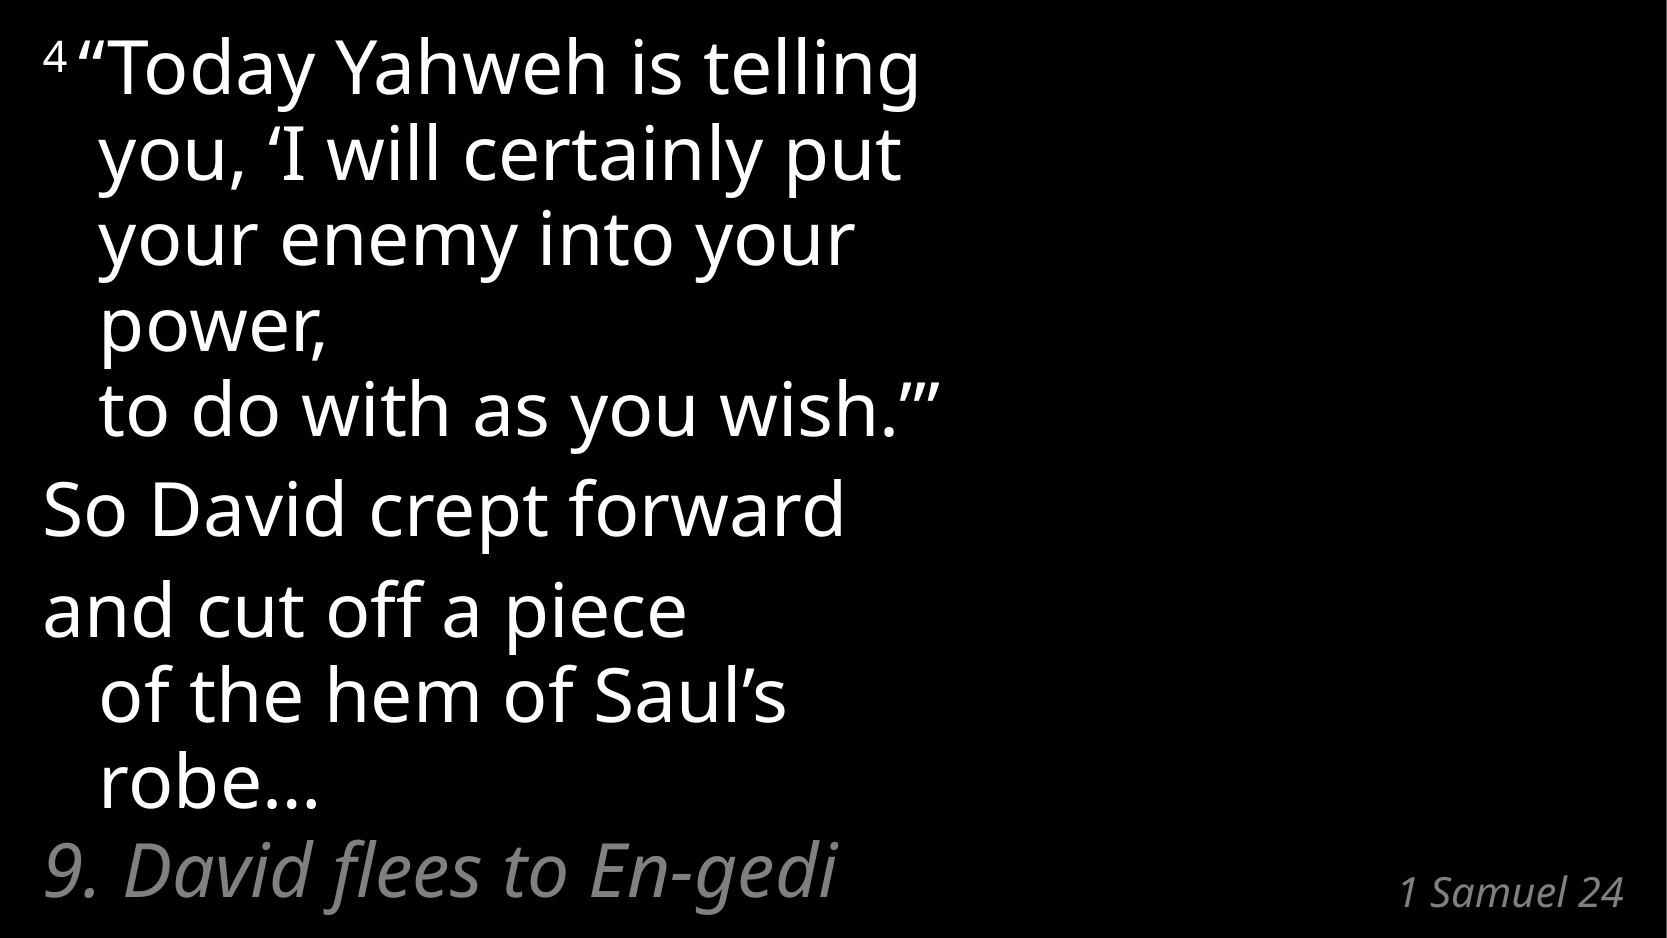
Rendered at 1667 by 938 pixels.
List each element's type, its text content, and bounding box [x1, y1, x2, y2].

list 4 “Today Yahweh is telling you, ‘I will certainly put your enemy into your power, to do with as you wish.’” So David crept forward and cut off a piece of the hem of Saul’s robe… [27, 18, 1017, 813]
title 1 Samuel 24 [1247, 833, 1640, 923]
list 9. David flees to En-gedi [27, 833, 1247, 923]
